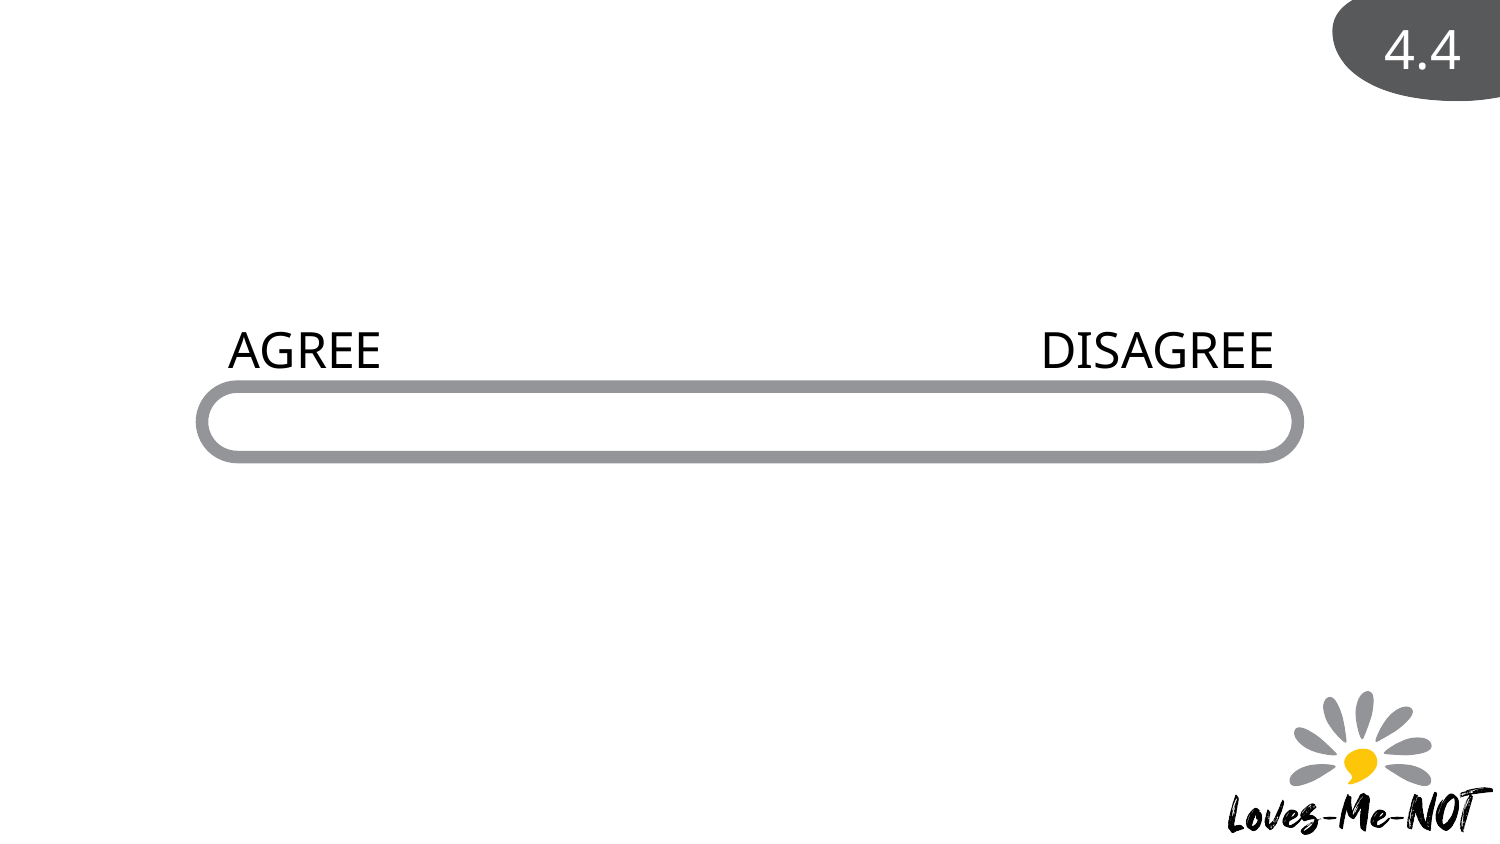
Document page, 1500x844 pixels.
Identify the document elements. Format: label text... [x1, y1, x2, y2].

picture [1327, 0, 1500, 107]
text_box [201, 386, 1298, 458]
text_box DISAGREE [1017, 309, 1298, 379]
text_box AGREE [202, 309, 409, 379]
picture [1227, 691, 1493, 836]
